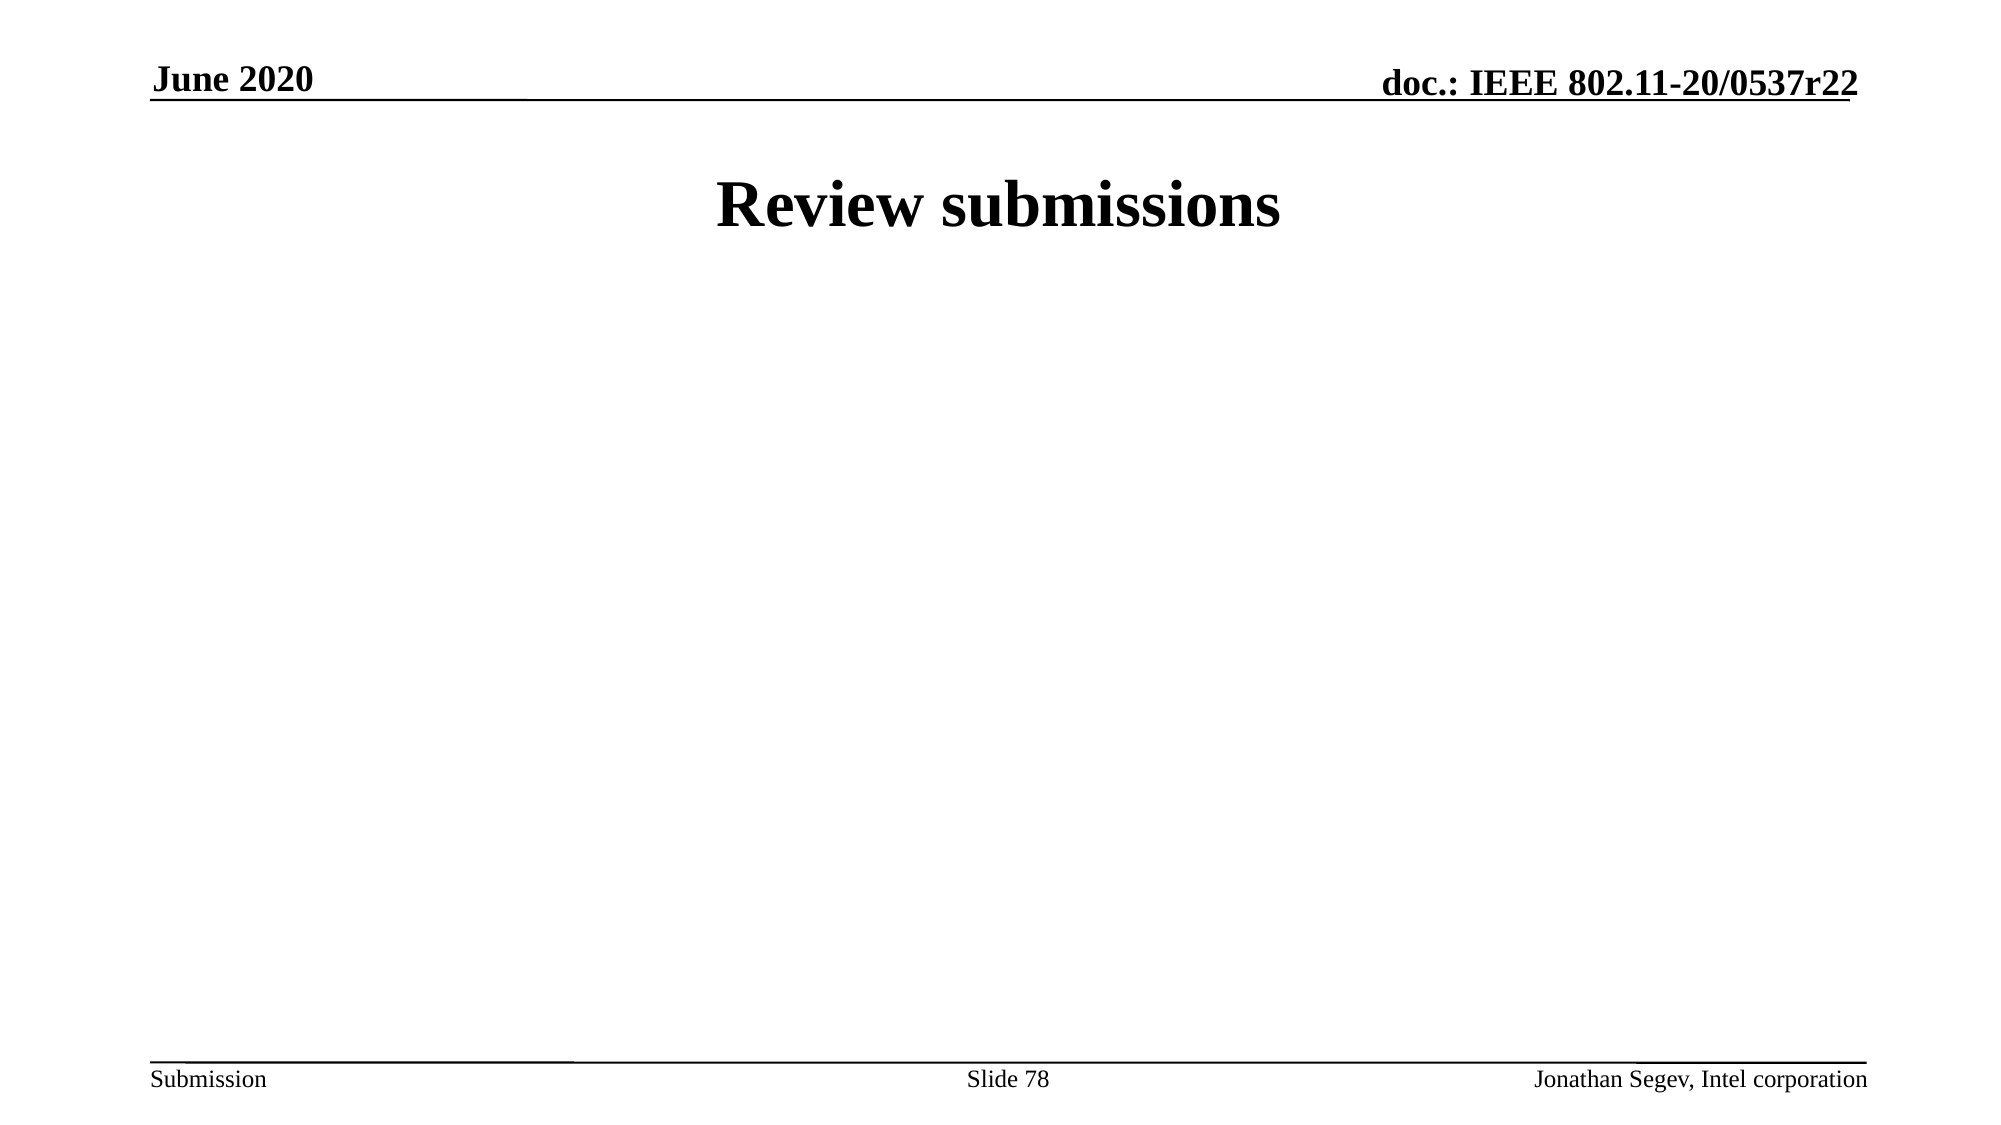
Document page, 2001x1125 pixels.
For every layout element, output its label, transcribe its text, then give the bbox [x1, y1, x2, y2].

footer Jonathan Segev, Intel corporation [1171, 1061, 1869, 1093]
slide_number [152, 54, 563, 100]
slide_number Slide 78 [950, 1061, 1067, 1123]
title Review submissions [149, 112, 1850, 288]
